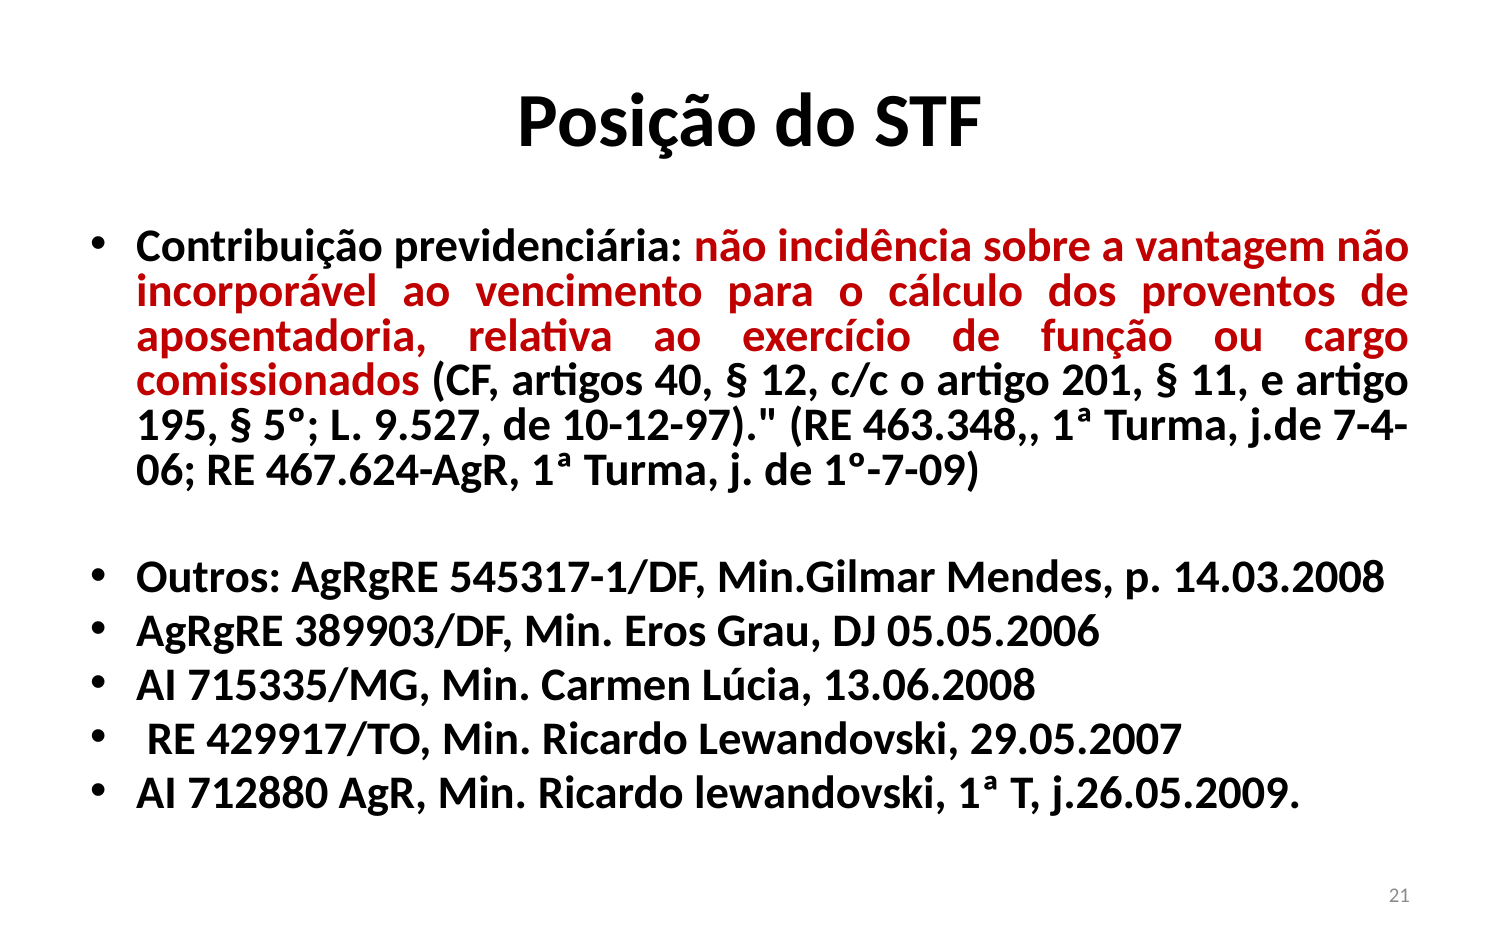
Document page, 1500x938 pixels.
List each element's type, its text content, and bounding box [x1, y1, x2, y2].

slide_number 21 [1074, 868, 1425, 919]
list Contribuição previdenciária: não incidência sobre a vantagem não incorporável ao vencimento para o cálculo dos proventos de aposentadoria, relativa ao exercício de função ou cargo comissionados (CF, artigos 40, § 12, c/c o artigo 201, § 11, e artigo 195, § 5º; L. 9.527, de 10-12-97)." (RE 463.348,, 1ª Turma, j.de 7-4-06; RE 467.624-AgR, 1ª Turma, j. de 1º-7-09) Outros: AgRgRE 545317-1/DF, Min.Gilmar Mendes, p. 14.03.2008 AgRgRE 389903/DF, Min. Eros Grau, DJ 05.05.2006 AI 715335/MG, Min. Carmen Lúcia, 13.06.2008 RE 429917/TO, Min. Ricardo Lewandovski, 29.05.2007 AI 712880 AgR, Min. Ricardo lewandovski, 1ª T, j.26.05.2009. [75, 218, 1425, 838]
title Posição do STF [75, 37, 1425, 194]
